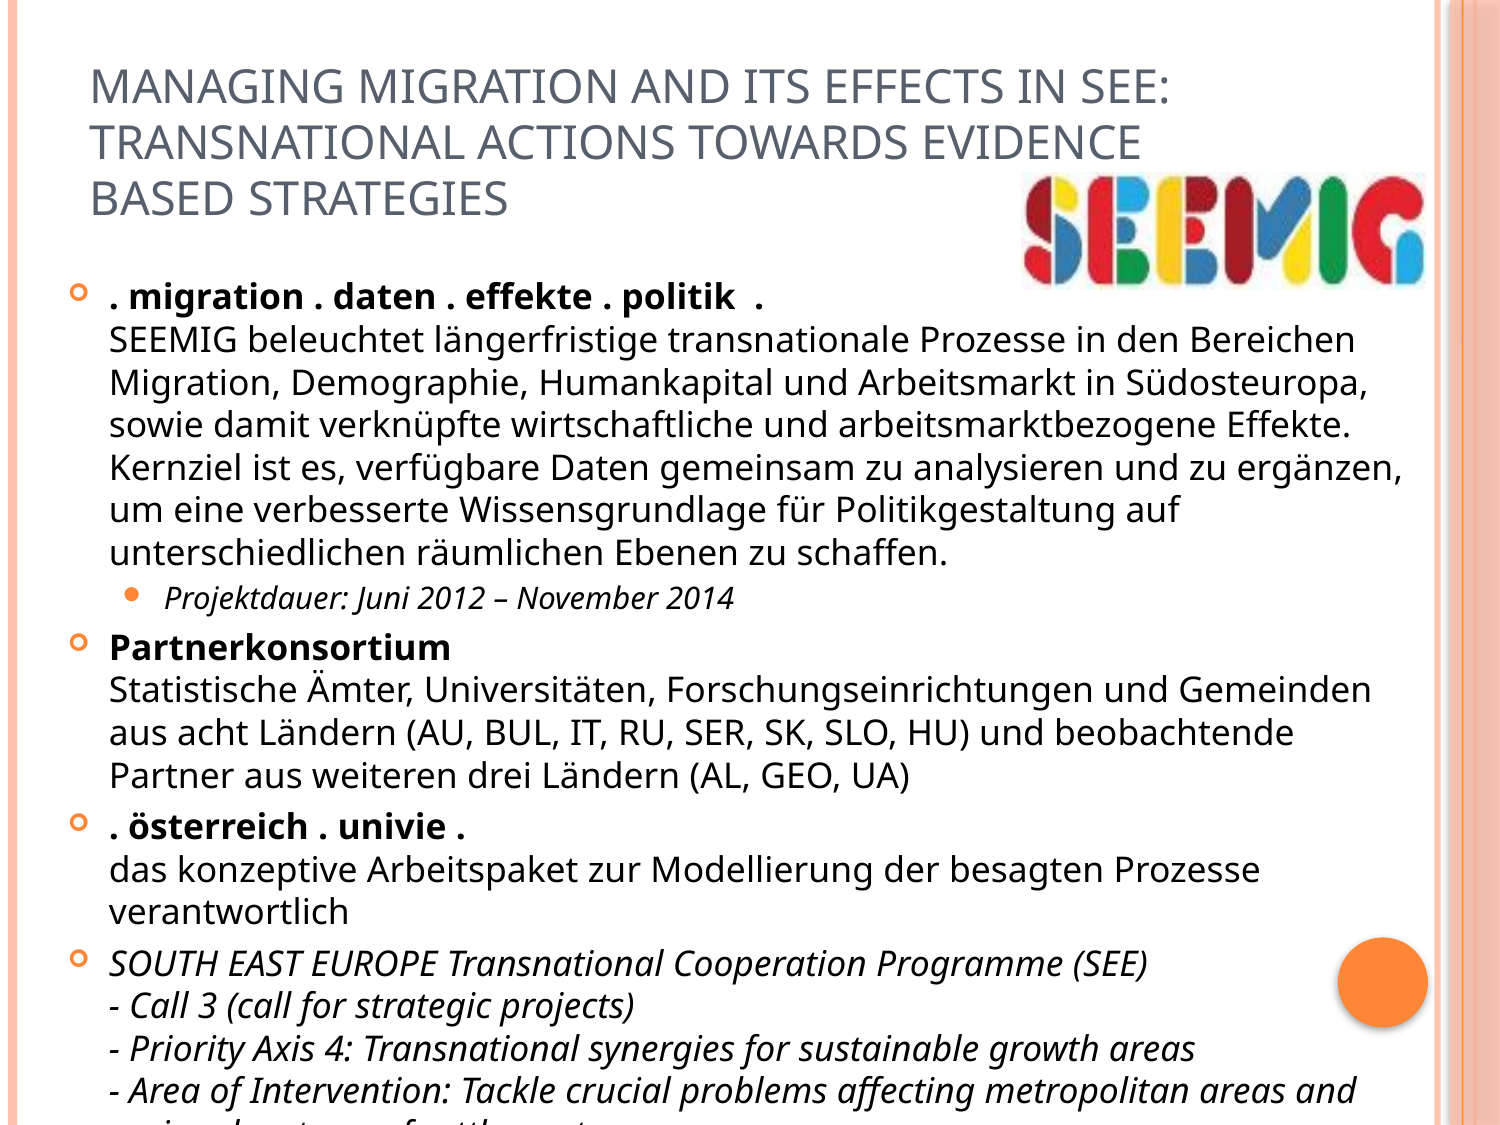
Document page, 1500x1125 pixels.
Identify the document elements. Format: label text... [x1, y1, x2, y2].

title Managing Migration and its Effects in SEE: Transnational Actions Towards Evidence Based Strategies [75, 45, 1300, 233]
list . migration . daten . effekte . politik . SEEMIG beleuchtet längerfristige transnationale Prozesse in den Bereichen Migration, Demographie, Humankapital und Arbeitsmarkt in Südosteuropa, sowie damit verknüpfte wirtschaftliche und arbeitsmarktbezogene Effekte. Kernziel ist es, verfügbare Daten gemeinsam zu analysieren und zu ergänzen, um eine verbesserte Wissensgrundlage für Politikgestaltung auf unterschiedlichen räumlichen Ebenen zu schaffen. Projektdauer: Juni 2012 – November 2014 Partnerkonsortium Statistische Ämter, Universitäten, Forschungseinrichtungen und Gemeinden aus acht Ländern (AU, BUL, IT, RU, SER, SK, SLO, HU) und beobachtende Partner aus weiteren drei Ländern (AL, GEO, UA) . österreich . univie . das konzeptive Arbeitspaket zur Modellierung der besagten Prozesse verantwortlich SOUTH EAST EUROPE Transnational Cooperation Programme (SEE) - Call 3 (call for strategic projects) - Priority Axis 4: Transnational synergies for sustainable growth areas - Area of Intervention: Tackle crucial problems affecting metropolitan areas and regional systems of settlements [53, 267, 1436, 1125]
picture [1021, 172, 1427, 290]
